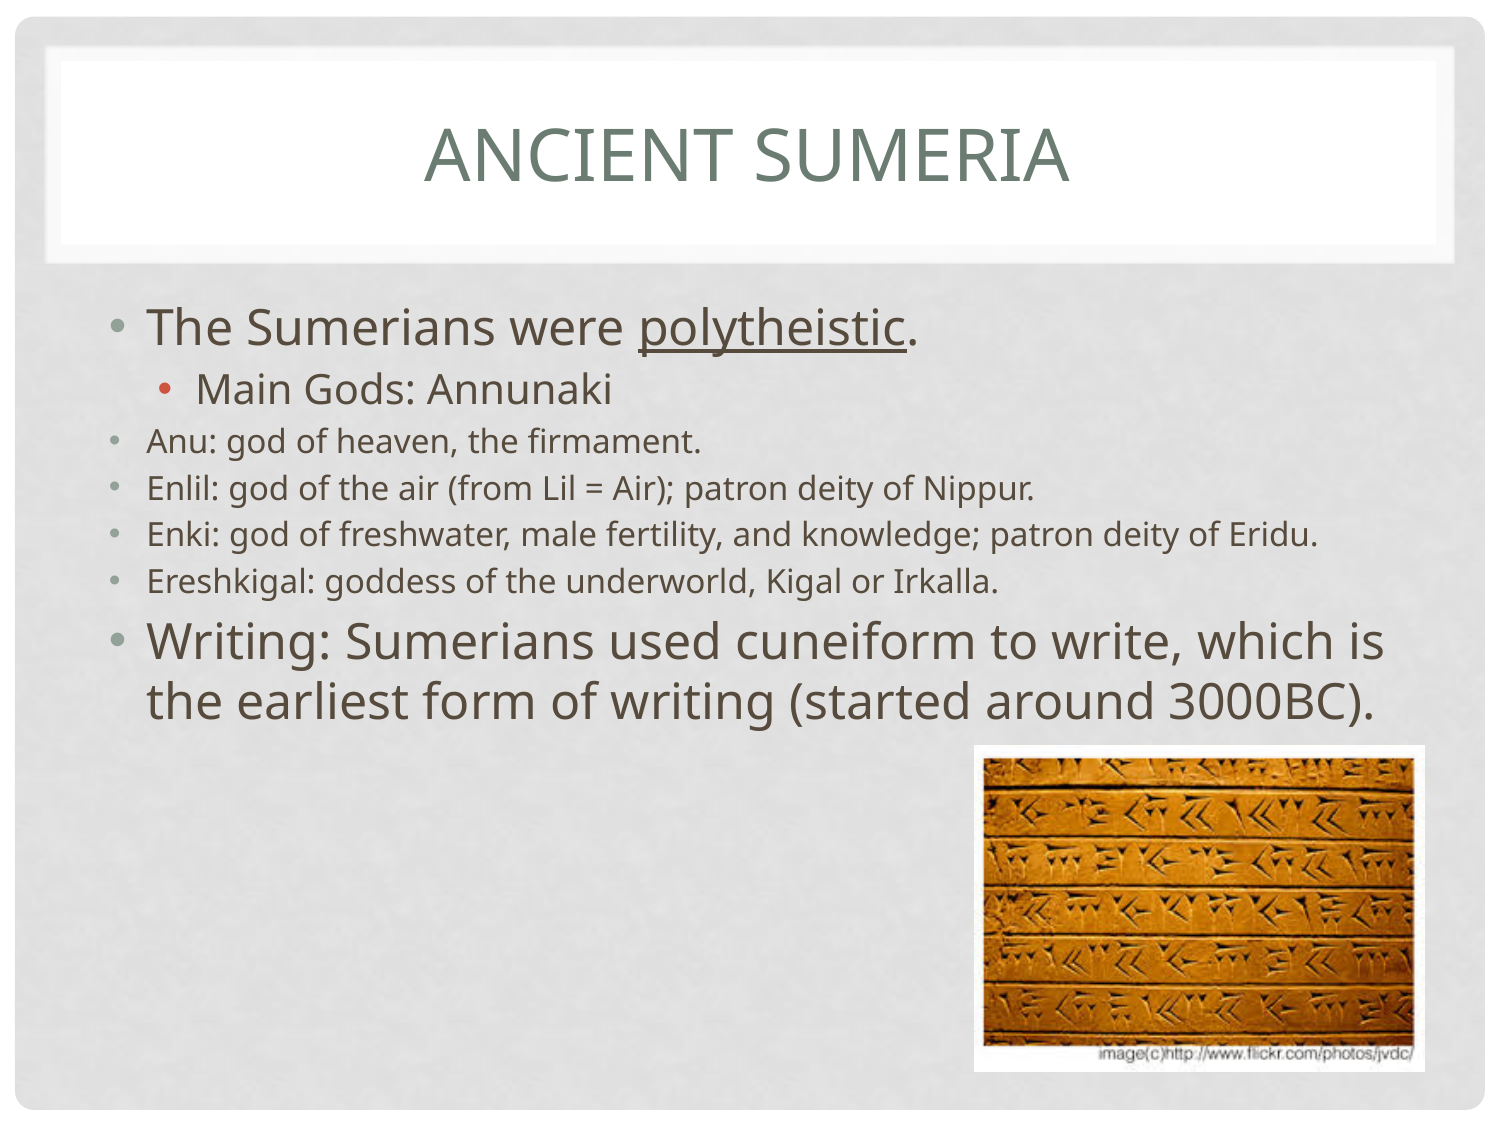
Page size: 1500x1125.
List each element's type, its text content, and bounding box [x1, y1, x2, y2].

list The Sumerians were polytheistic. Main Gods: Annunaki Anu: god of heaven, the firmament. Enlil: god of the air (from Lil = Air); patron deity of Nippur. Enki: god of freshwater, male fertility, and knowledge; patron deity of Eridu. Ereshkigal: goddess of the underworld, Kigal or Irkalla. Writing: Sumerians used cuneiform to write, which is the earliest form of writing (started around 3000BC). [75, 287, 1425, 1005]
title Ancient sumeria [69, 66, 1425, 238]
picture [974, 745, 1426, 1073]
